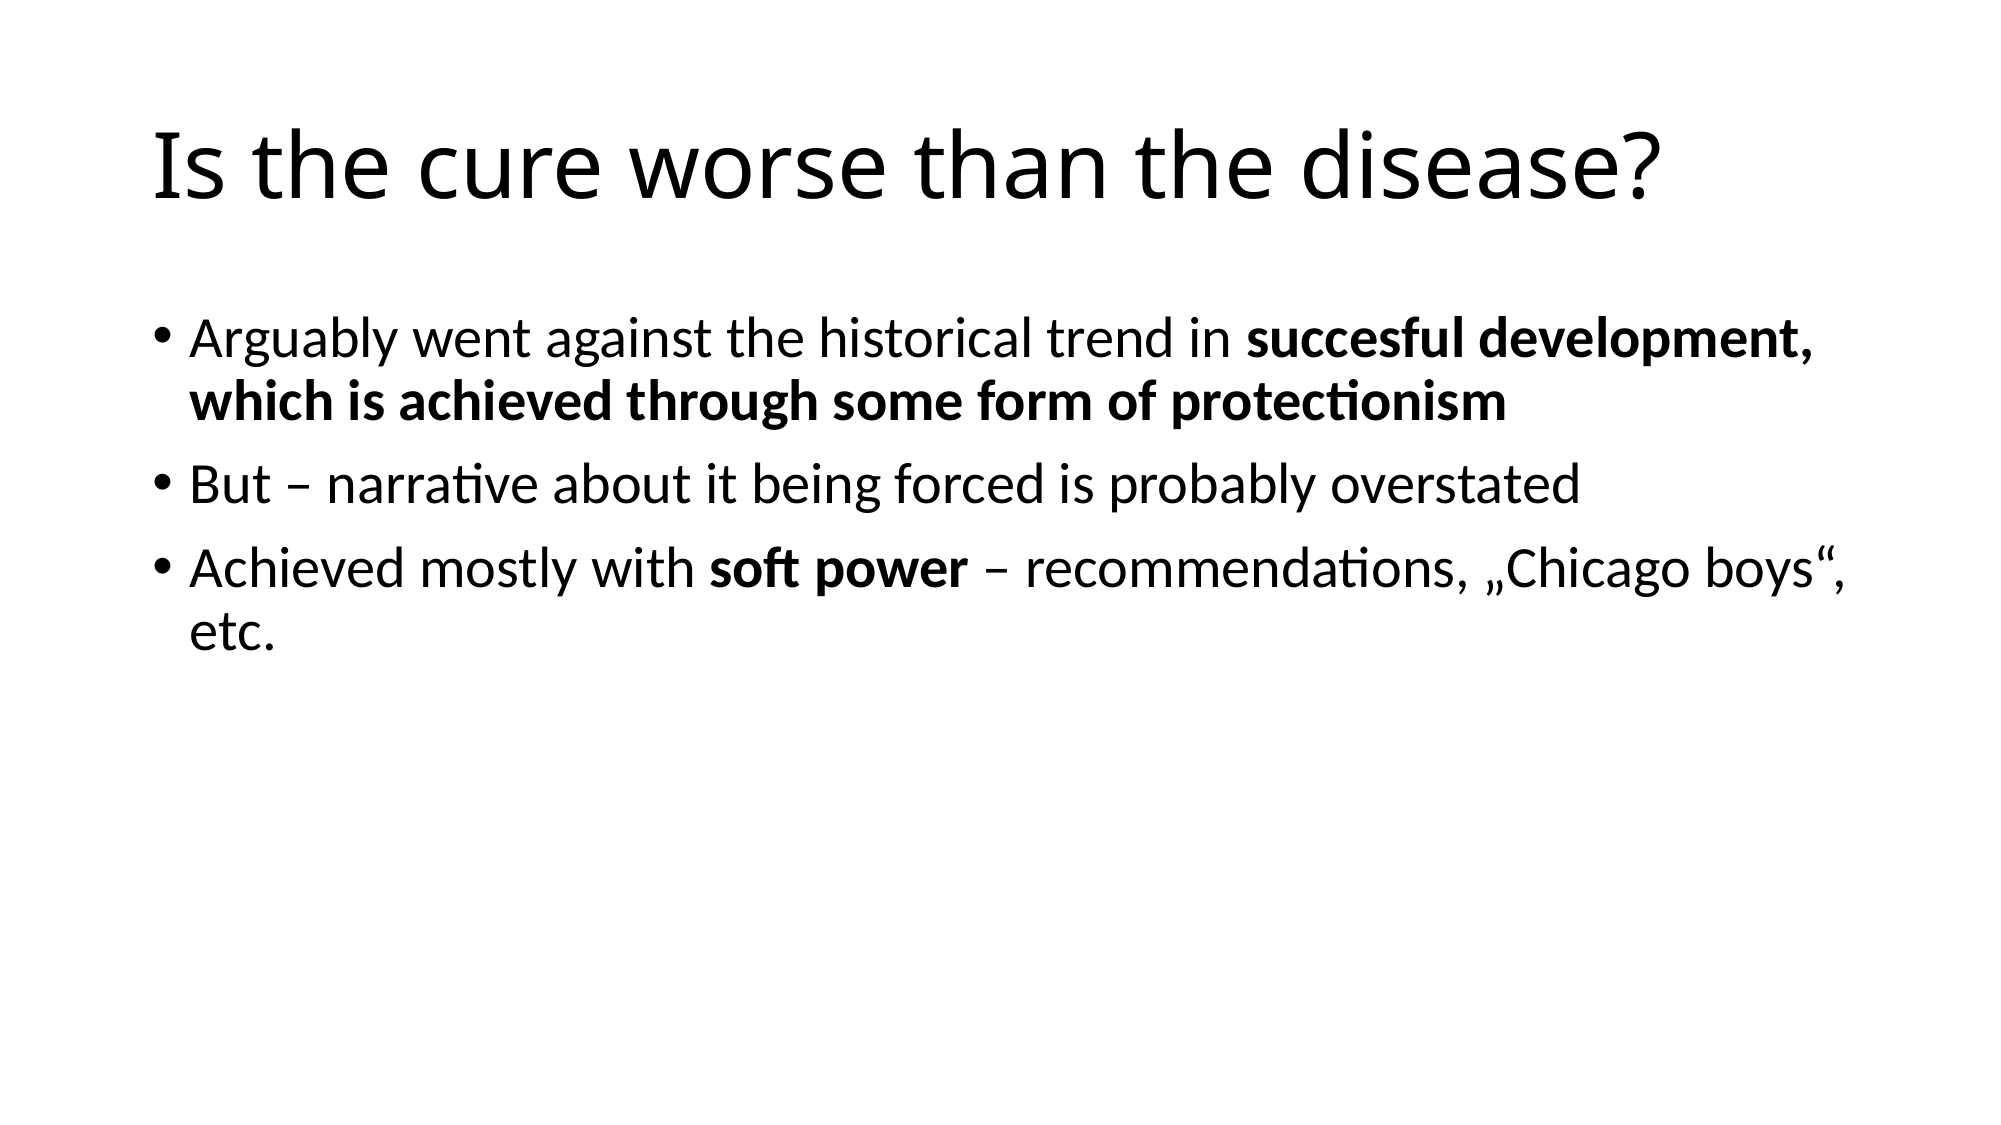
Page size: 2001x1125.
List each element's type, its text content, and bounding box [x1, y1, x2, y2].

title Is the cure worse than the disease? [137, 59, 1863, 278]
list Arguably went against the historical trend in succesful development, which is achieved through some form of protectionism But – narrative about it being forced is probably overstated Achieved mostly with soft power – recommendations, „Chicago boys“, etc. [137, 299, 1863, 1014]
